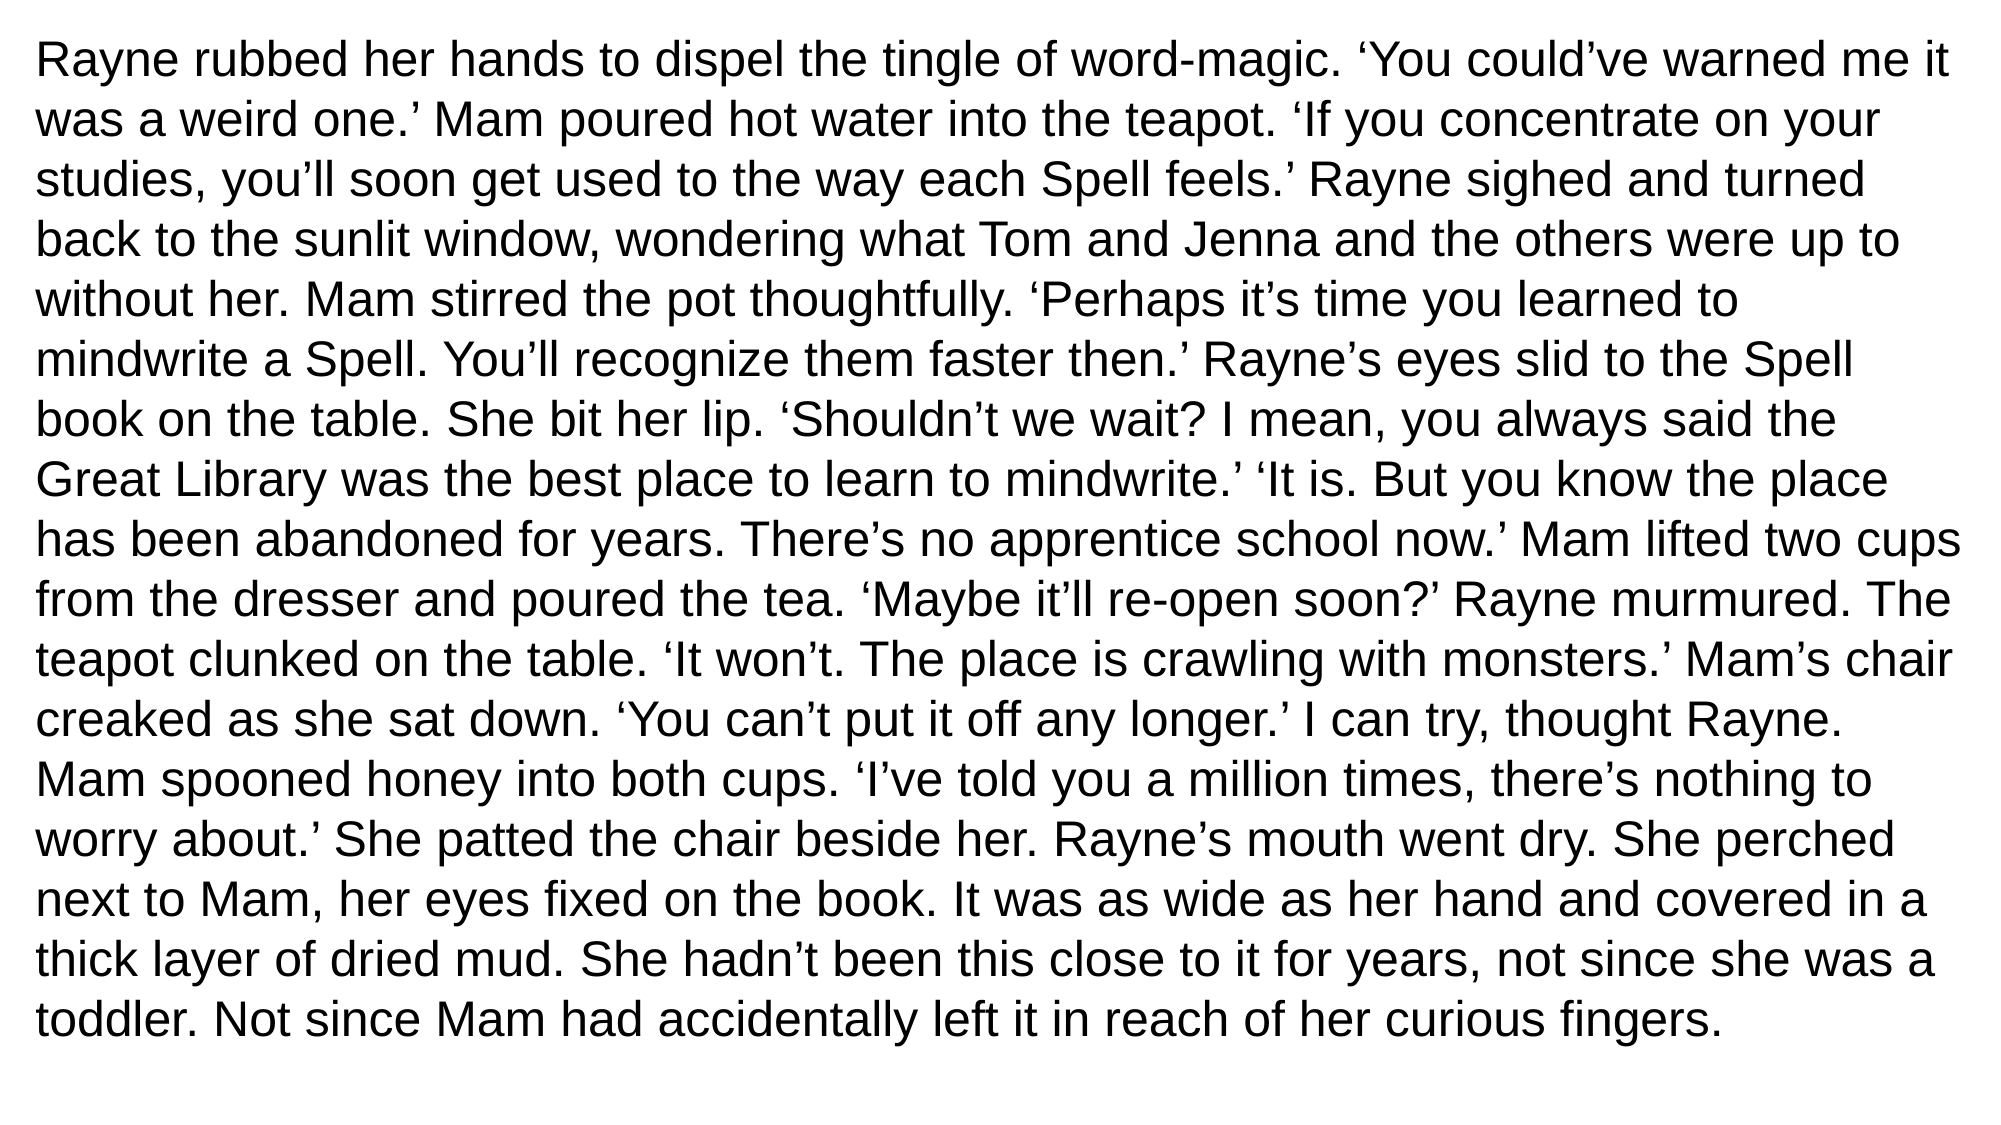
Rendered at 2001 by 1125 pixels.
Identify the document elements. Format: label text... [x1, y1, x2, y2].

text_box Rayne rubbed her hands to dispel the tingle of word-magic. ‘You could’ve warned me it was a weird one.’ Mam poured hot water into the teapot. ‘If you concentrate on your studies, you’ll soon get used to the way each Spell feels.’ Rayne sighed and turned back to the sunlit window, wondering what Tom and Jenna and the others were up to without her. Mam stirred the pot thoughtfully. ‘Perhaps it’s time you learned to mindwrite a Spell. You’ll recognize them faster then.’ Rayne’s eyes slid to the Spell book on the table. She bit her lip. ‘Shouldn’t we wait? I mean, you always said the Great Library was the best place to learn to mindwrite.’ ‘It is. But you know the place has been abandoned for years. There’s no apprentice school now.’ Mam lifted two cups from the dresser and poured the tea. ‘Maybe it’ll re-open soon?’ Rayne murmured. The teapot clunked on the table. ‘It won’t. The place is crawling with monsters.’ Mam’s chair creaked as she sat down. ‘You can’t put it off any longer.’ I can try, thought Rayne. Mam spooned honey into both cups. ‘I’ve told you a million times, there’s nothing to worry about.’ She patted the chair beside her. Rayne’s mouth went dry. She perched next to Mam, her eyes fixed on the book. It was as wide as her hand and covered in a thick layer of dried mud. She hadn’t been this close to it for years, not since she was a toddler. Not since Mam had accidentally left it in reach of her curious fingers. [20, 19, 1980, 1054]
